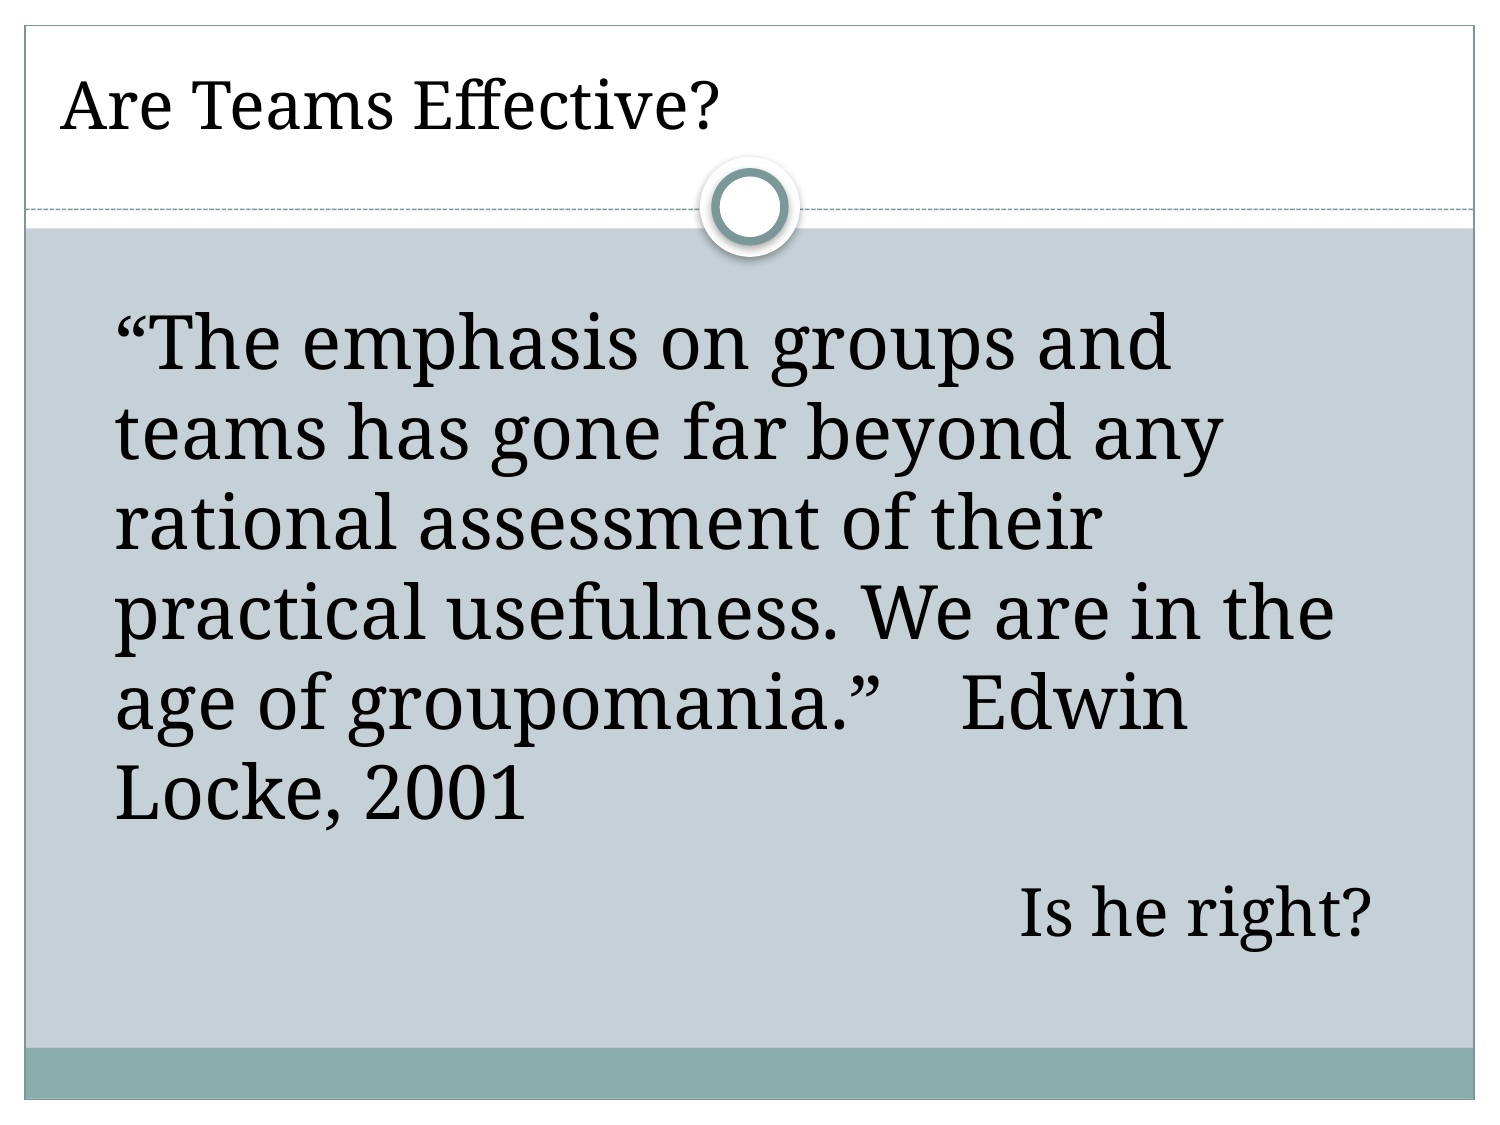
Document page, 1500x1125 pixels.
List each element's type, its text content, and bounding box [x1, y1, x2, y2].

text_box Is he right? [1004, 862, 1406, 958]
text_box Are Teams Effective? [45, 55, 737, 150]
text_box “The emphasis on groups and teams has gone far beyond any rational assessment of their practical usefulness. We are in the age of groupomania.” Edwin Locke, 2001 [99, 286, 1413, 842]
